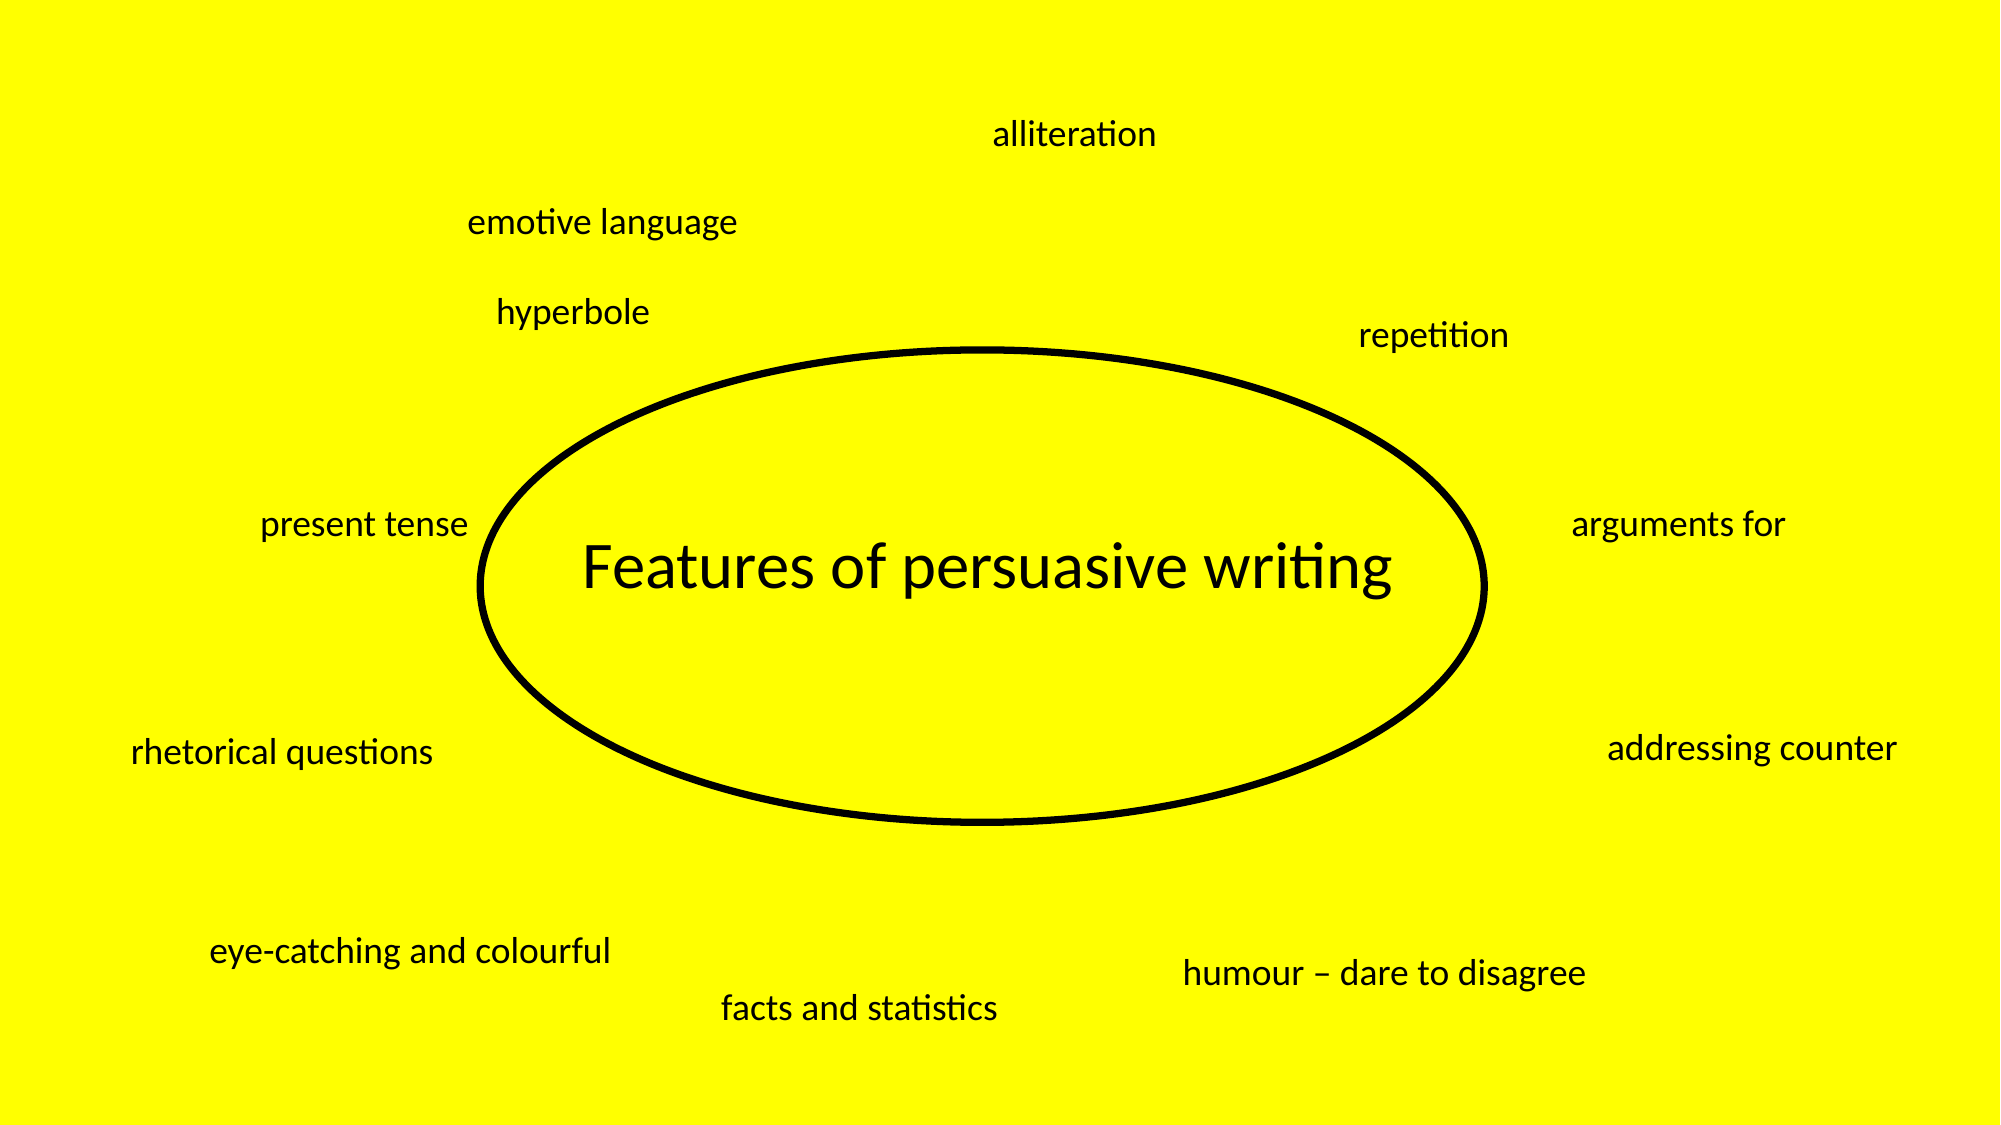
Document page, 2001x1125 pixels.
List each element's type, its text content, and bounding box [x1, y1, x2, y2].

text_box facts and statistics [706, 975, 1013, 1036]
text_box emotive language [452, 189, 754, 250]
text_box addressing counter [1592, 715, 1913, 776]
text_box humour – dare to disagree [1167, 940, 1602, 1001]
text_box arguments for [1556, 491, 1802, 552]
text_box rhetorical questions [116, 719, 449, 779]
text_box repetition [1343, 302, 1525, 363]
text_box Features of persuasive writing [567, 514, 1409, 610]
text_box alliteration [977, 101, 1173, 162]
text_box hyperbole [481, 279, 666, 340]
text_box [478, 347, 1487, 825]
text_box eye-catching and colourful [194, 918, 627, 979]
text_box present tense [245, 491, 484, 552]
